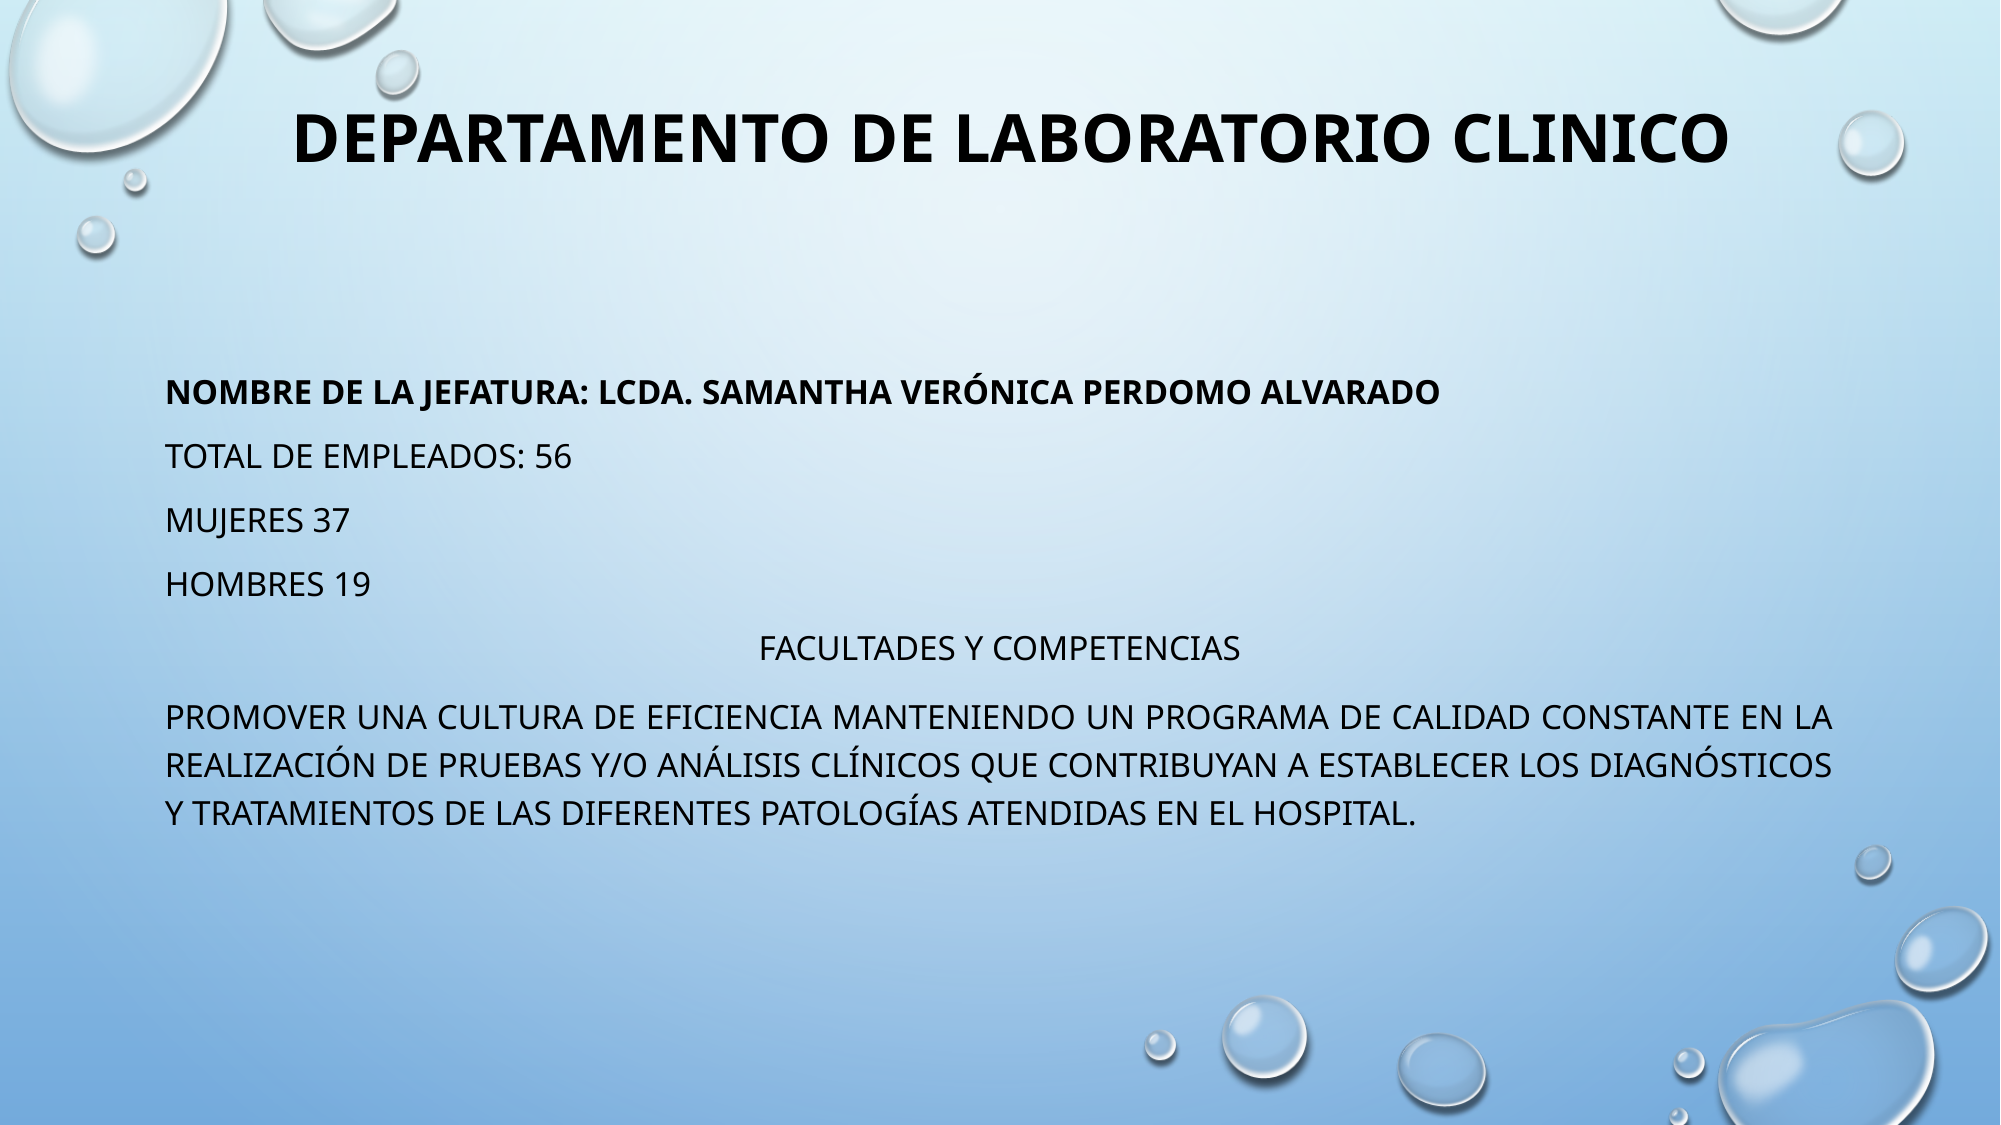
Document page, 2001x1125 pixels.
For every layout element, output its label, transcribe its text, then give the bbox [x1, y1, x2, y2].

picture [0, 0, 2000, 1125]
title DEPARTAMENTO DE LABORATORIO CLINICO [162, 56, 1863, 226]
list Nombre de la Jefatura: Lcda. Samantha verónica Perdomo Alvarado Total de Empleados: 56 MUJERES 37 HOMBRES 19 FACULTADES Y COMPETENCIAS Promover una cultura de eficiencia manteniendo un programa de calidad constante en la realización de pruebas y/o análisis clínicos que contribuyan a establecer los diagnósticos y tratamientos de las diferentes patologías atendidas en el Hospital. [149, 244, 1851, 956]
